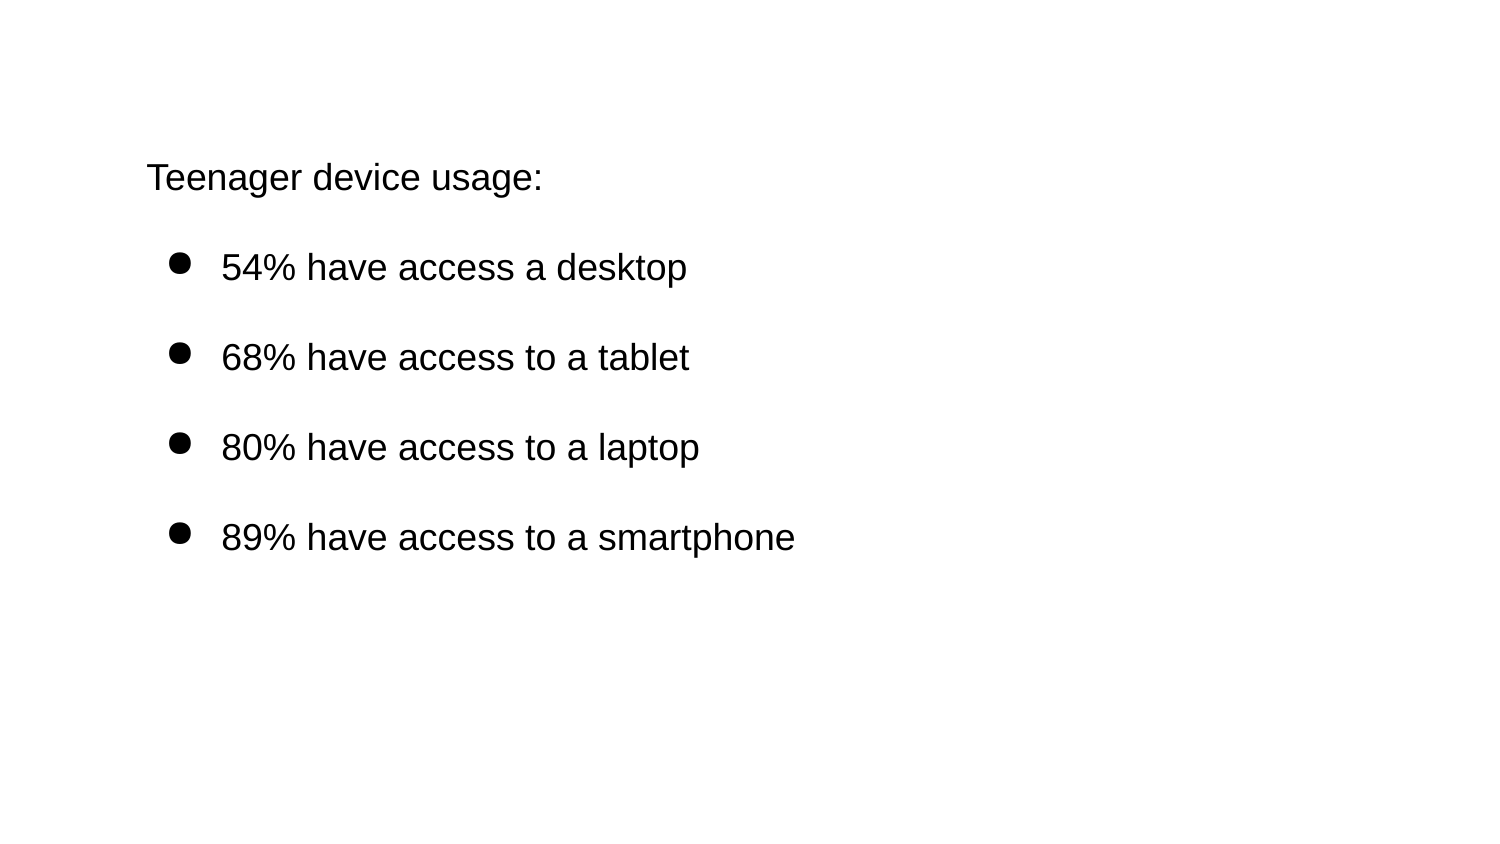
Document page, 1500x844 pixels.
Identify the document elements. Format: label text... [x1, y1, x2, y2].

text_box Teenager device usage: 54% have access a desktop 68% have access to a tablet 80% have access to a laptop 89% have access to a smartphone [131, 93, 1087, 645]
